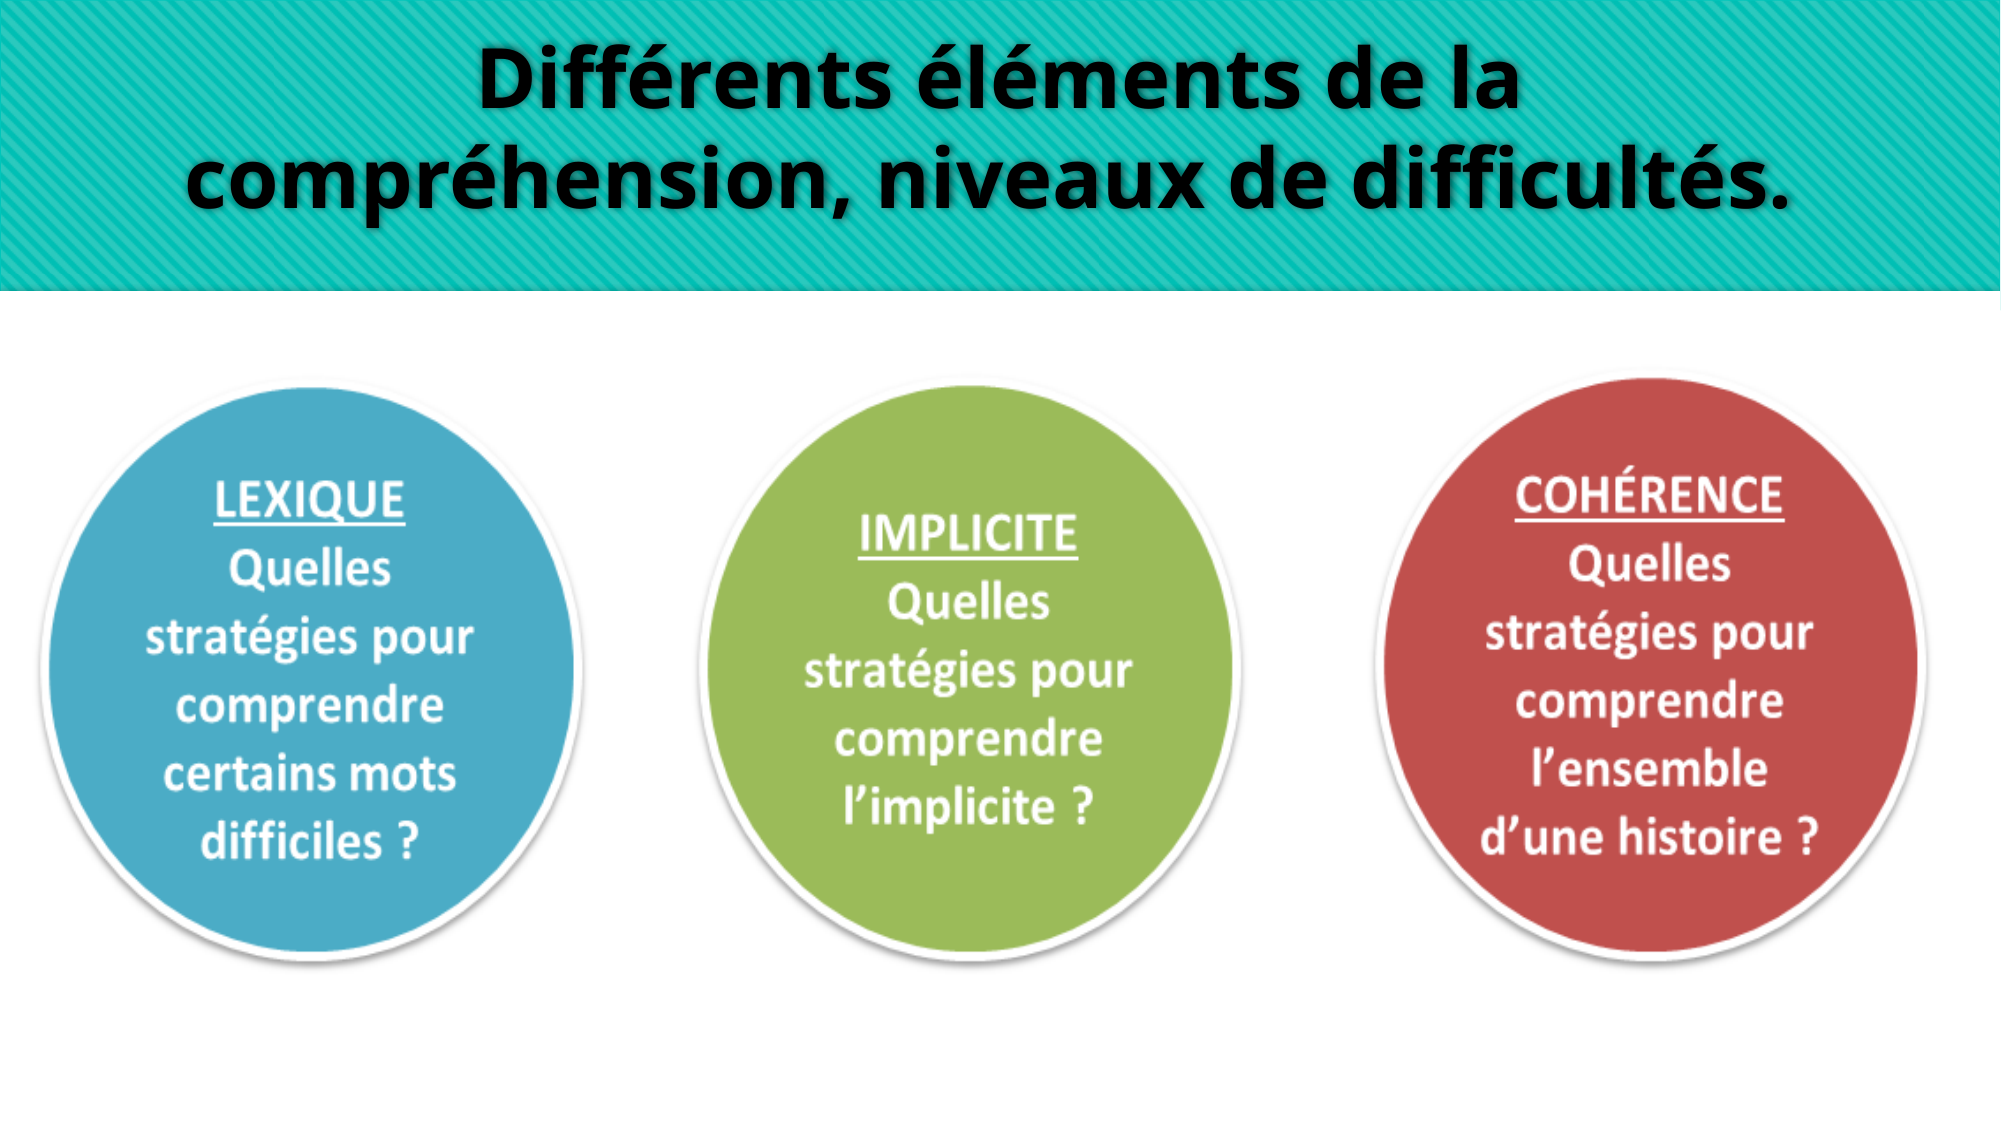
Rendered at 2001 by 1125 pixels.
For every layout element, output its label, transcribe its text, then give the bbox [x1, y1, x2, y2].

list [0, 291, 2000, 1125]
title Différents éléments de la compréhension, niveaux de difficultés. [132, 73, 1868, 233]
